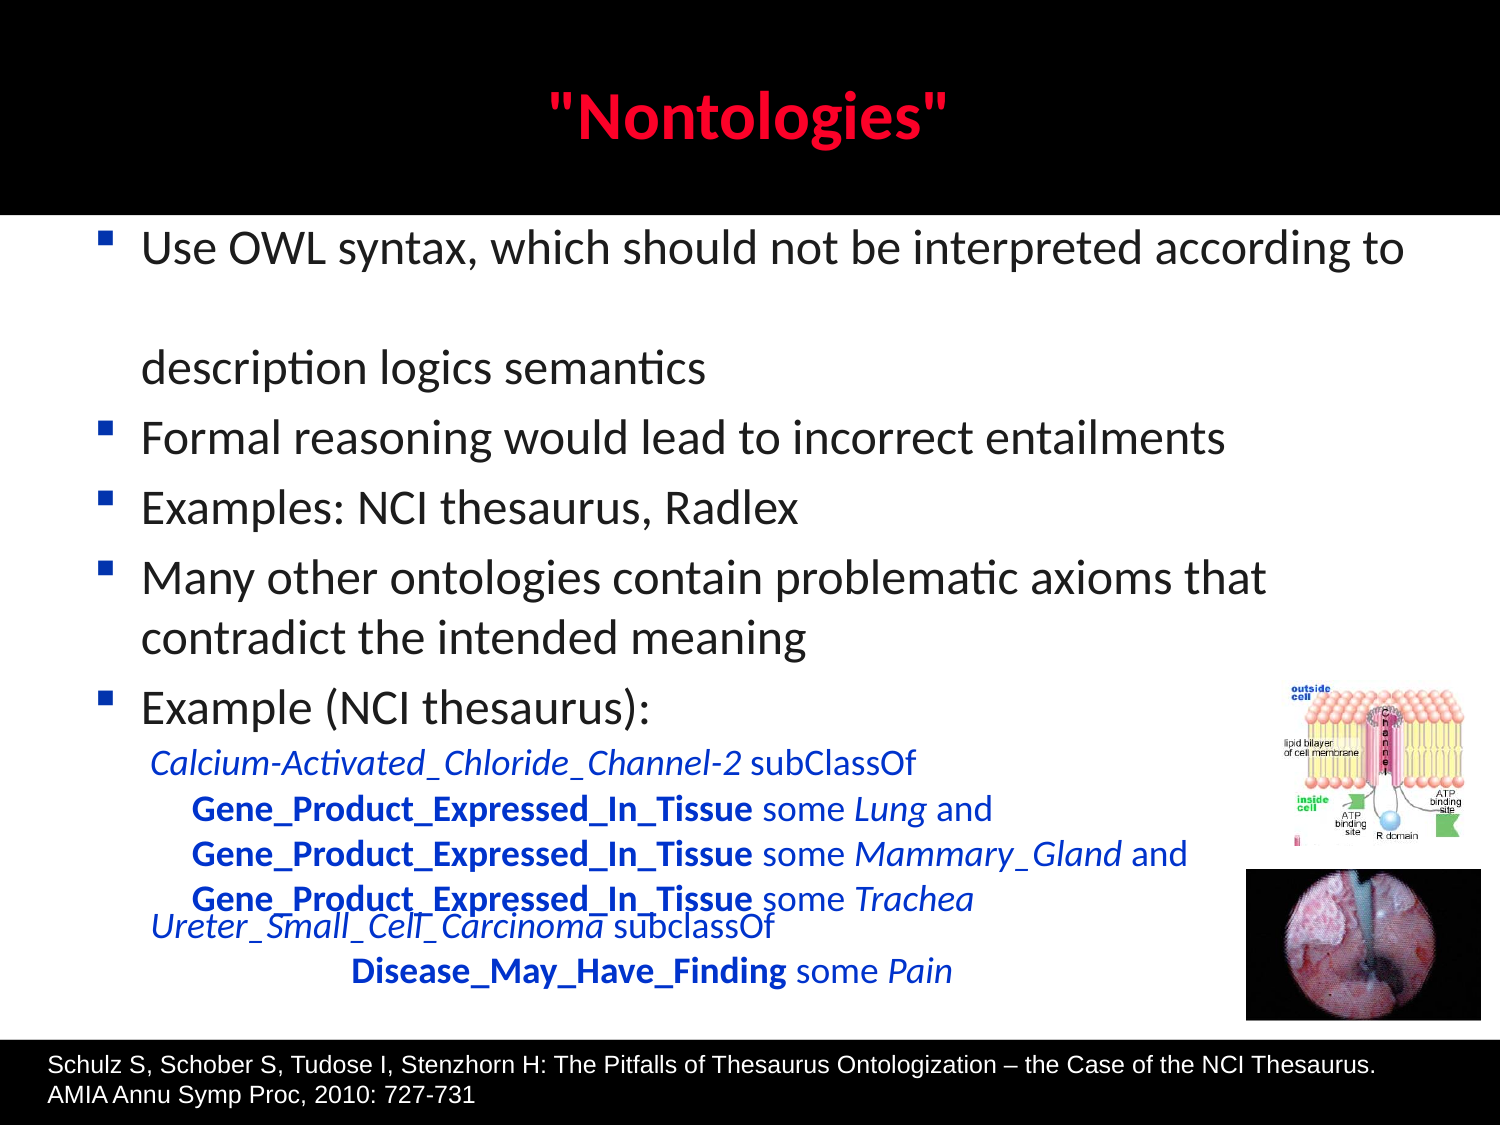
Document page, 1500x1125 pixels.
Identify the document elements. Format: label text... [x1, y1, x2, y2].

text_box Ureter_Small_Cell_Carcinoma subclassOf Disease_May_Have_Finding some Pain [135, 893, 1187, 998]
picture [1245, 869, 1481, 1022]
list Use OWL syntax, which should not be interpreted according to description logics semantics Formal reasoning would lead to incorrect entailments Examples: NCI thesaurus, Radlex Many other ontologies contain problematic axioms that contradict the intended meaning Example (NCI thesaurus): Calcium-Activated_Chloride_Channel-2 subClassOf Gene_Product_Expressed_In_Tissue some Lung and Gene_Product_Expressed_In_Tissue some Mammary_Gland and Gene_Product_Expressed_In_Tissue some Trachea [81, 216, 1429, 1004]
picture [1281, 680, 1467, 847]
text_box Schulz S, Schober S, Tudose I, Stenzhorn H: The Pitfalls of Thesaurus Ontologization – the Case of the NCI Thesaurus. AMIA Annu Symp Proc, 2010: 727-731 [32, 1041, 1402, 1116]
title "Nontologies" [0, 0, 1500, 216]
